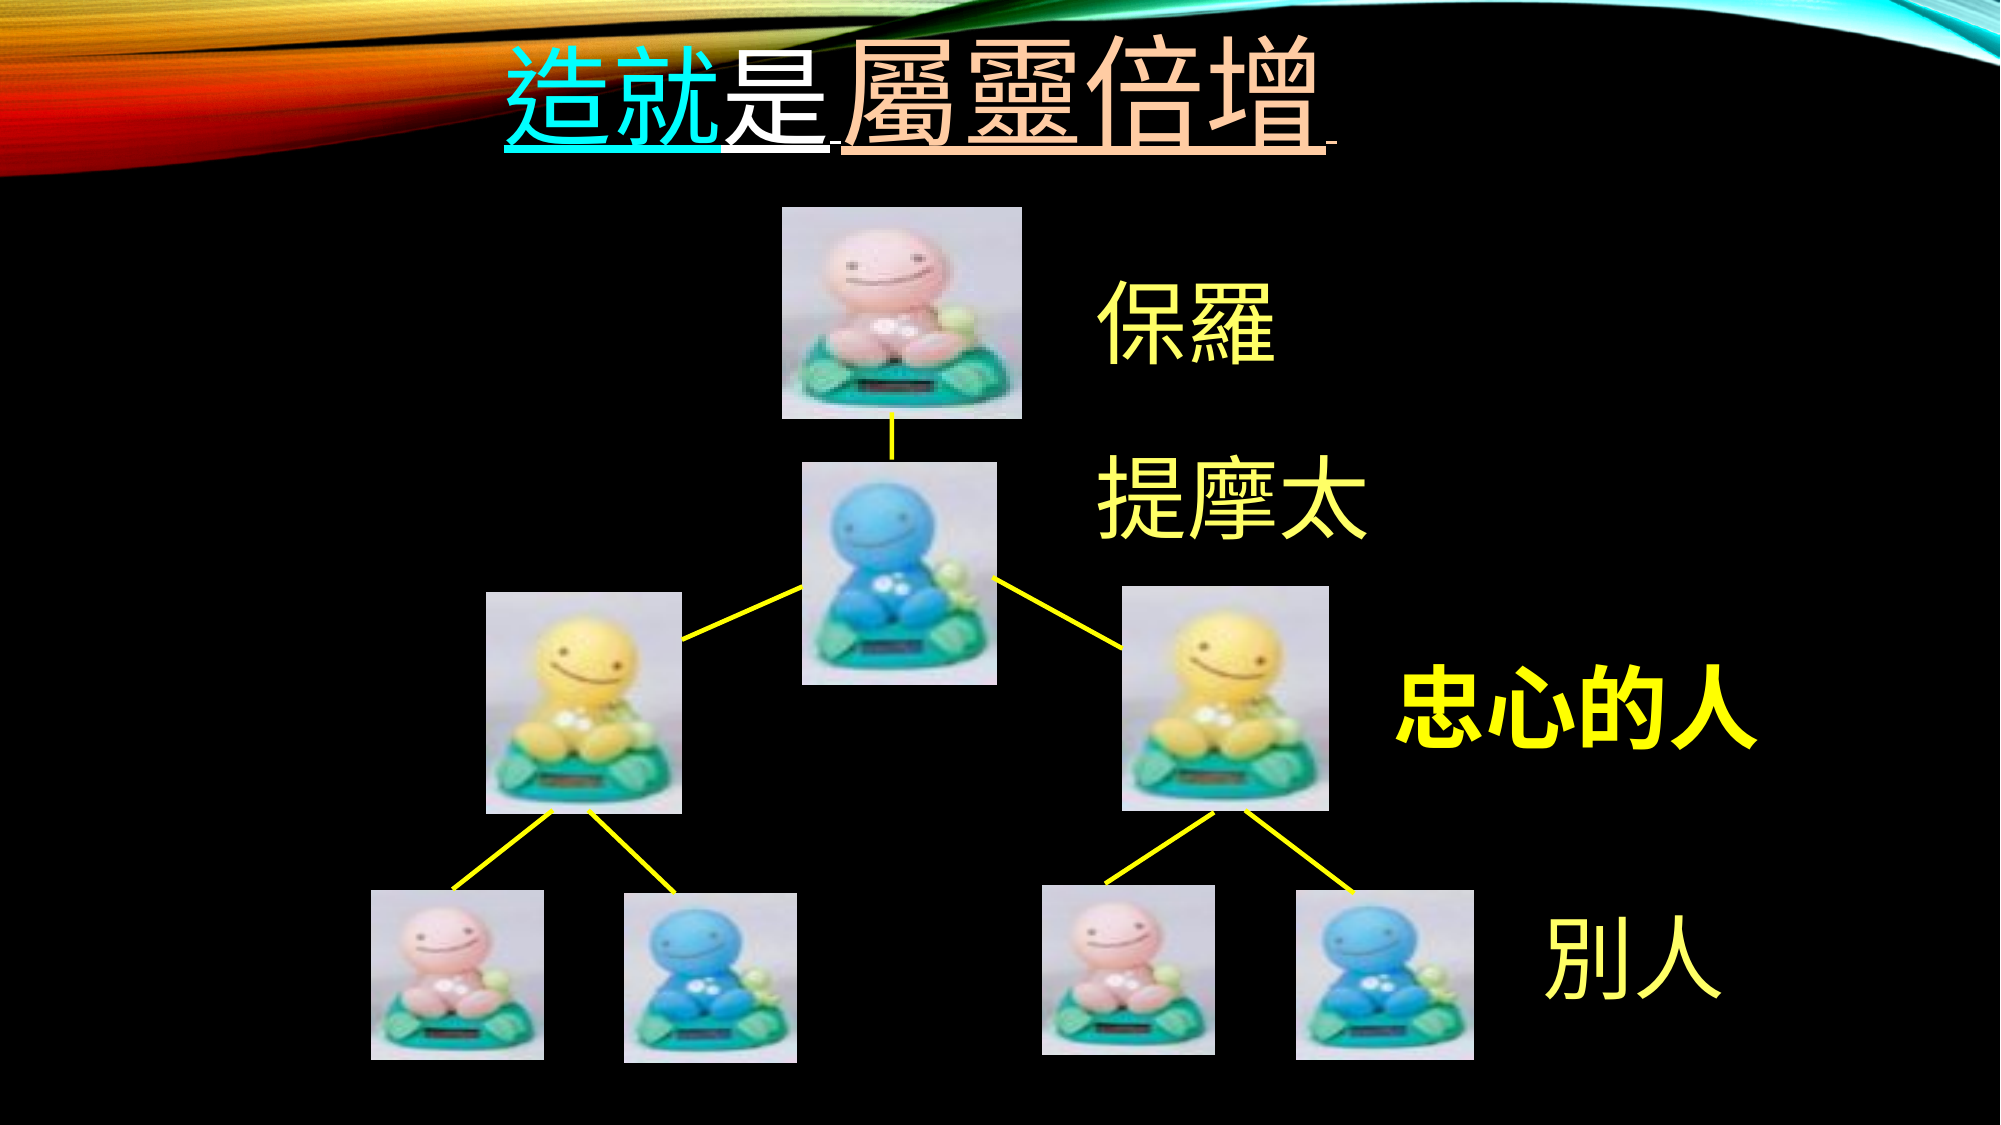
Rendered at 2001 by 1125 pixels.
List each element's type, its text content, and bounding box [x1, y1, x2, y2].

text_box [485, 576, 1800, 814]
title 造就是 屬靈倍增 [375, 23, 1465, 171]
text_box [802, 412, 1426, 576]
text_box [782, 206, 1317, 420]
picture [0, 0, 2000, 178]
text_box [371, 810, 1752, 1063]
